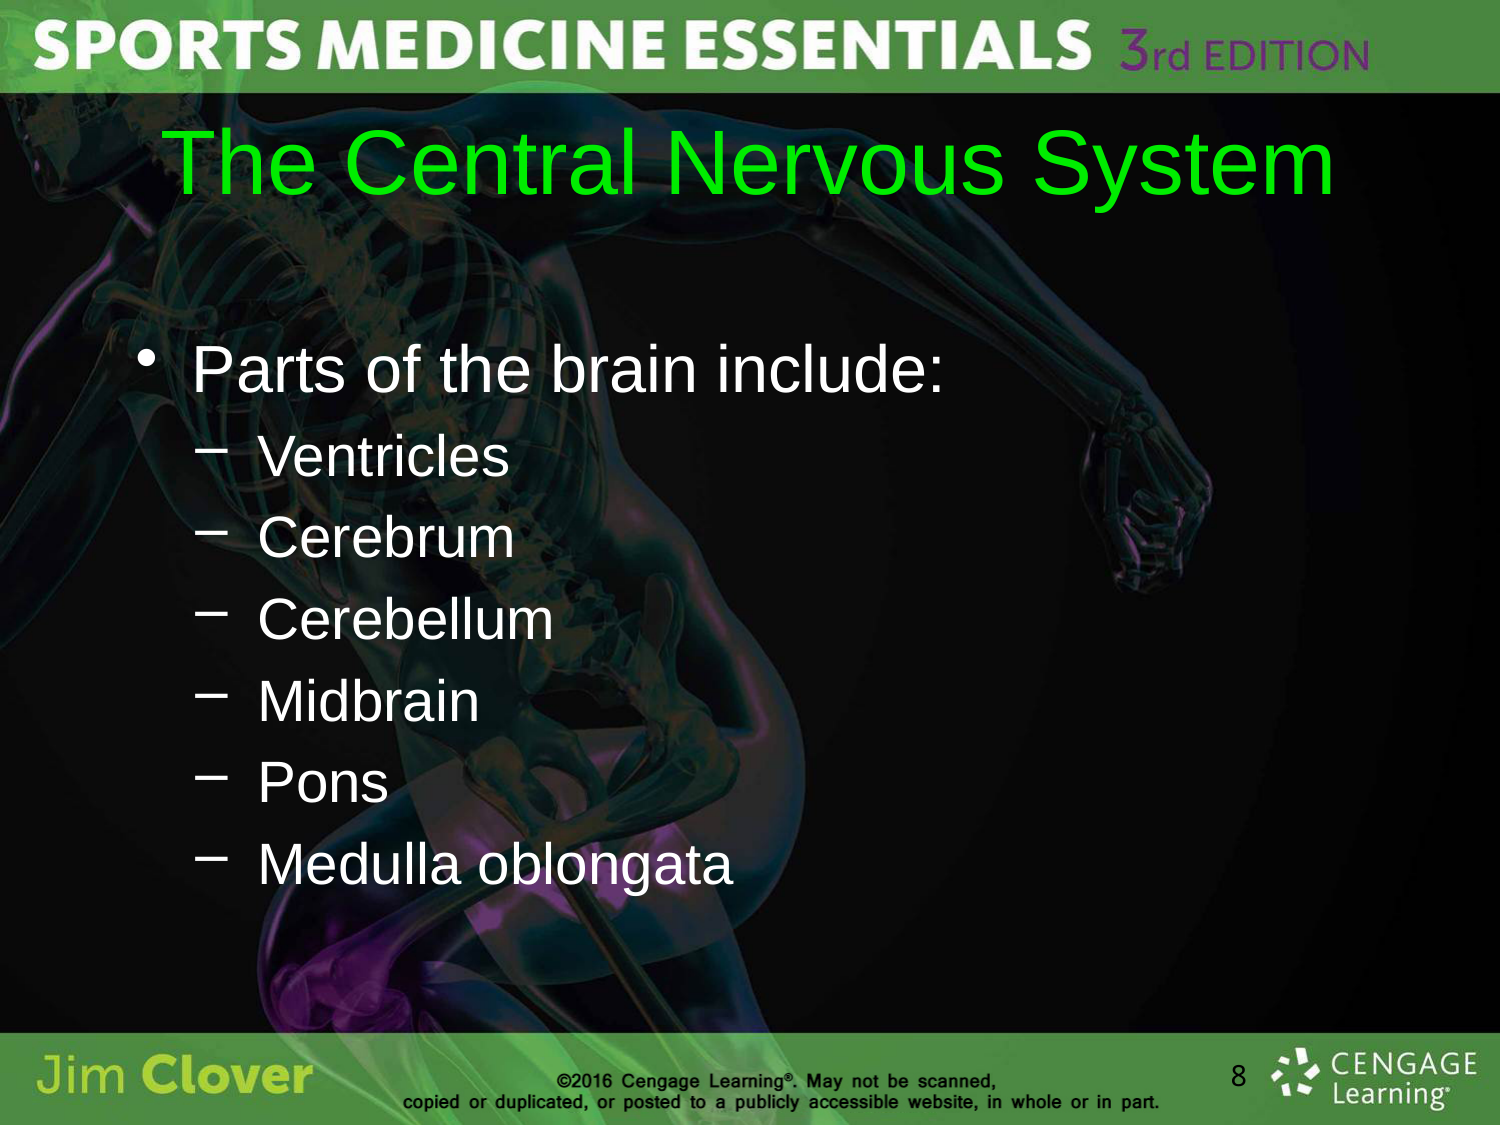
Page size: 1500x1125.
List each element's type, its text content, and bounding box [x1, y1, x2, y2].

picture [0, 0, 1500, 1125]
title The Central Nervous System [112, 102, 1388, 228]
slide_number 8 [950, 1050, 1263, 1125]
list Parts of the brain include: Ventricles Cerebrum Cerebellum Midbrain Pons Medulla oblongata [120, 318, 1396, 1056]
